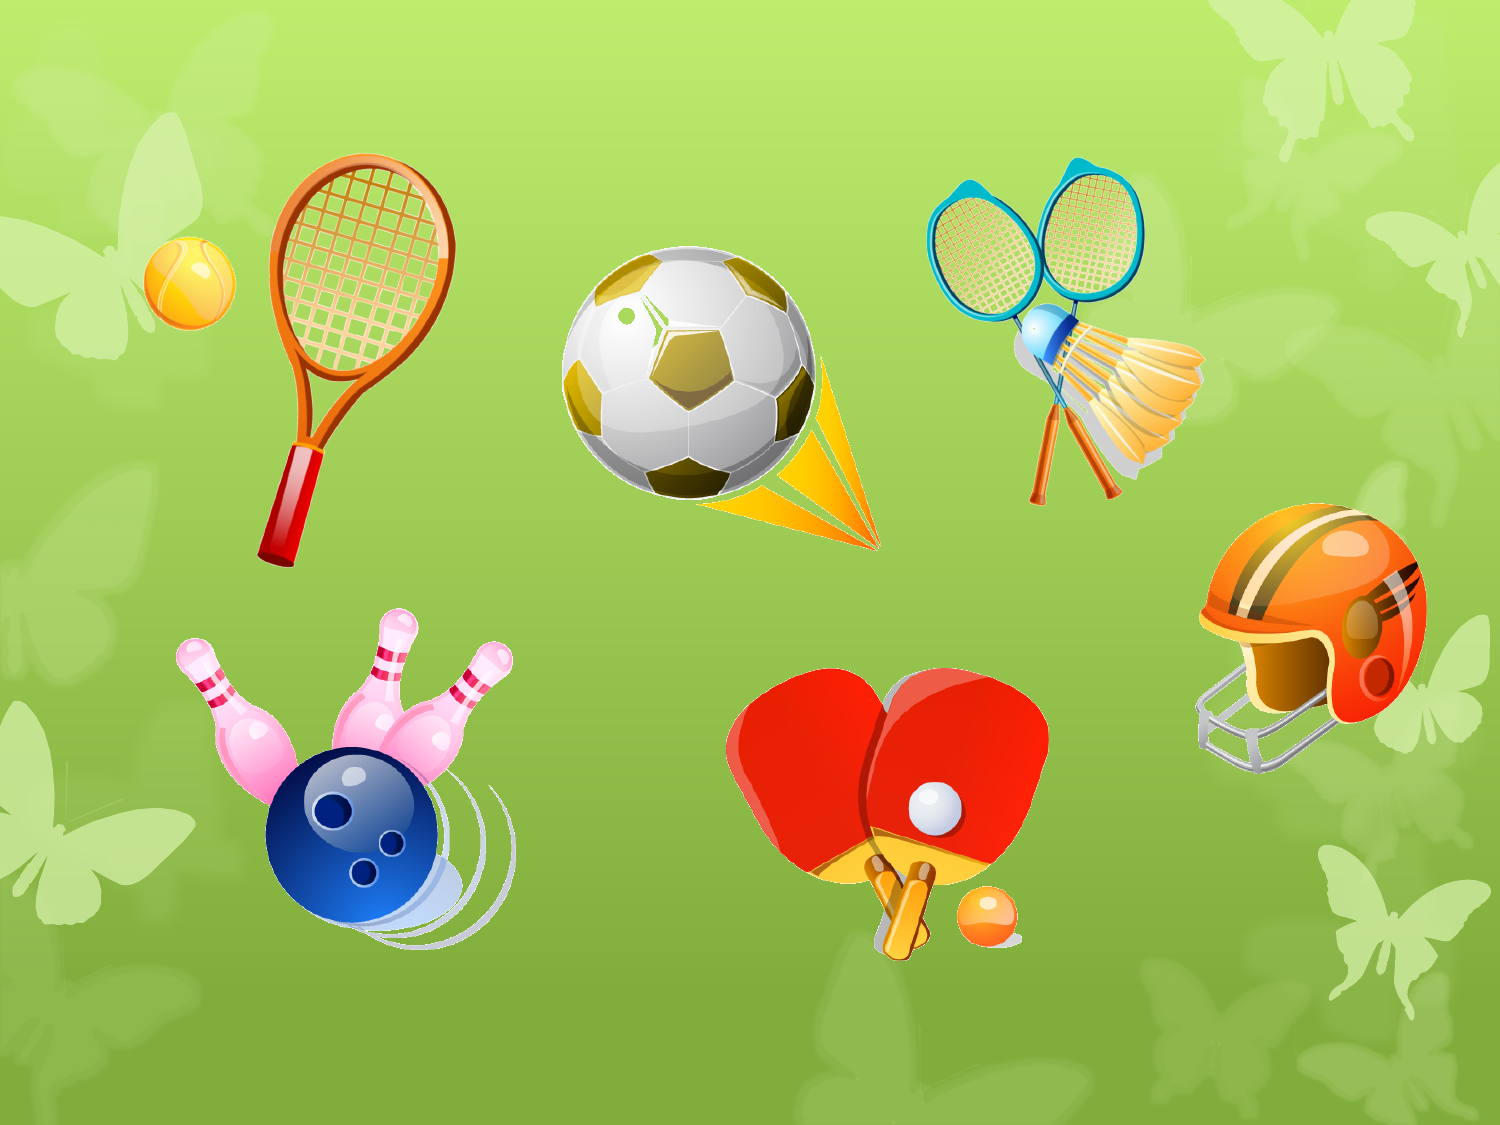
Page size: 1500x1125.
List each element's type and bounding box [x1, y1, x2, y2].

picture [175, 608, 517, 950]
picture [106, 118, 881, 578]
picture [915, 141, 1427, 774]
picture [726, 667, 1050, 962]
